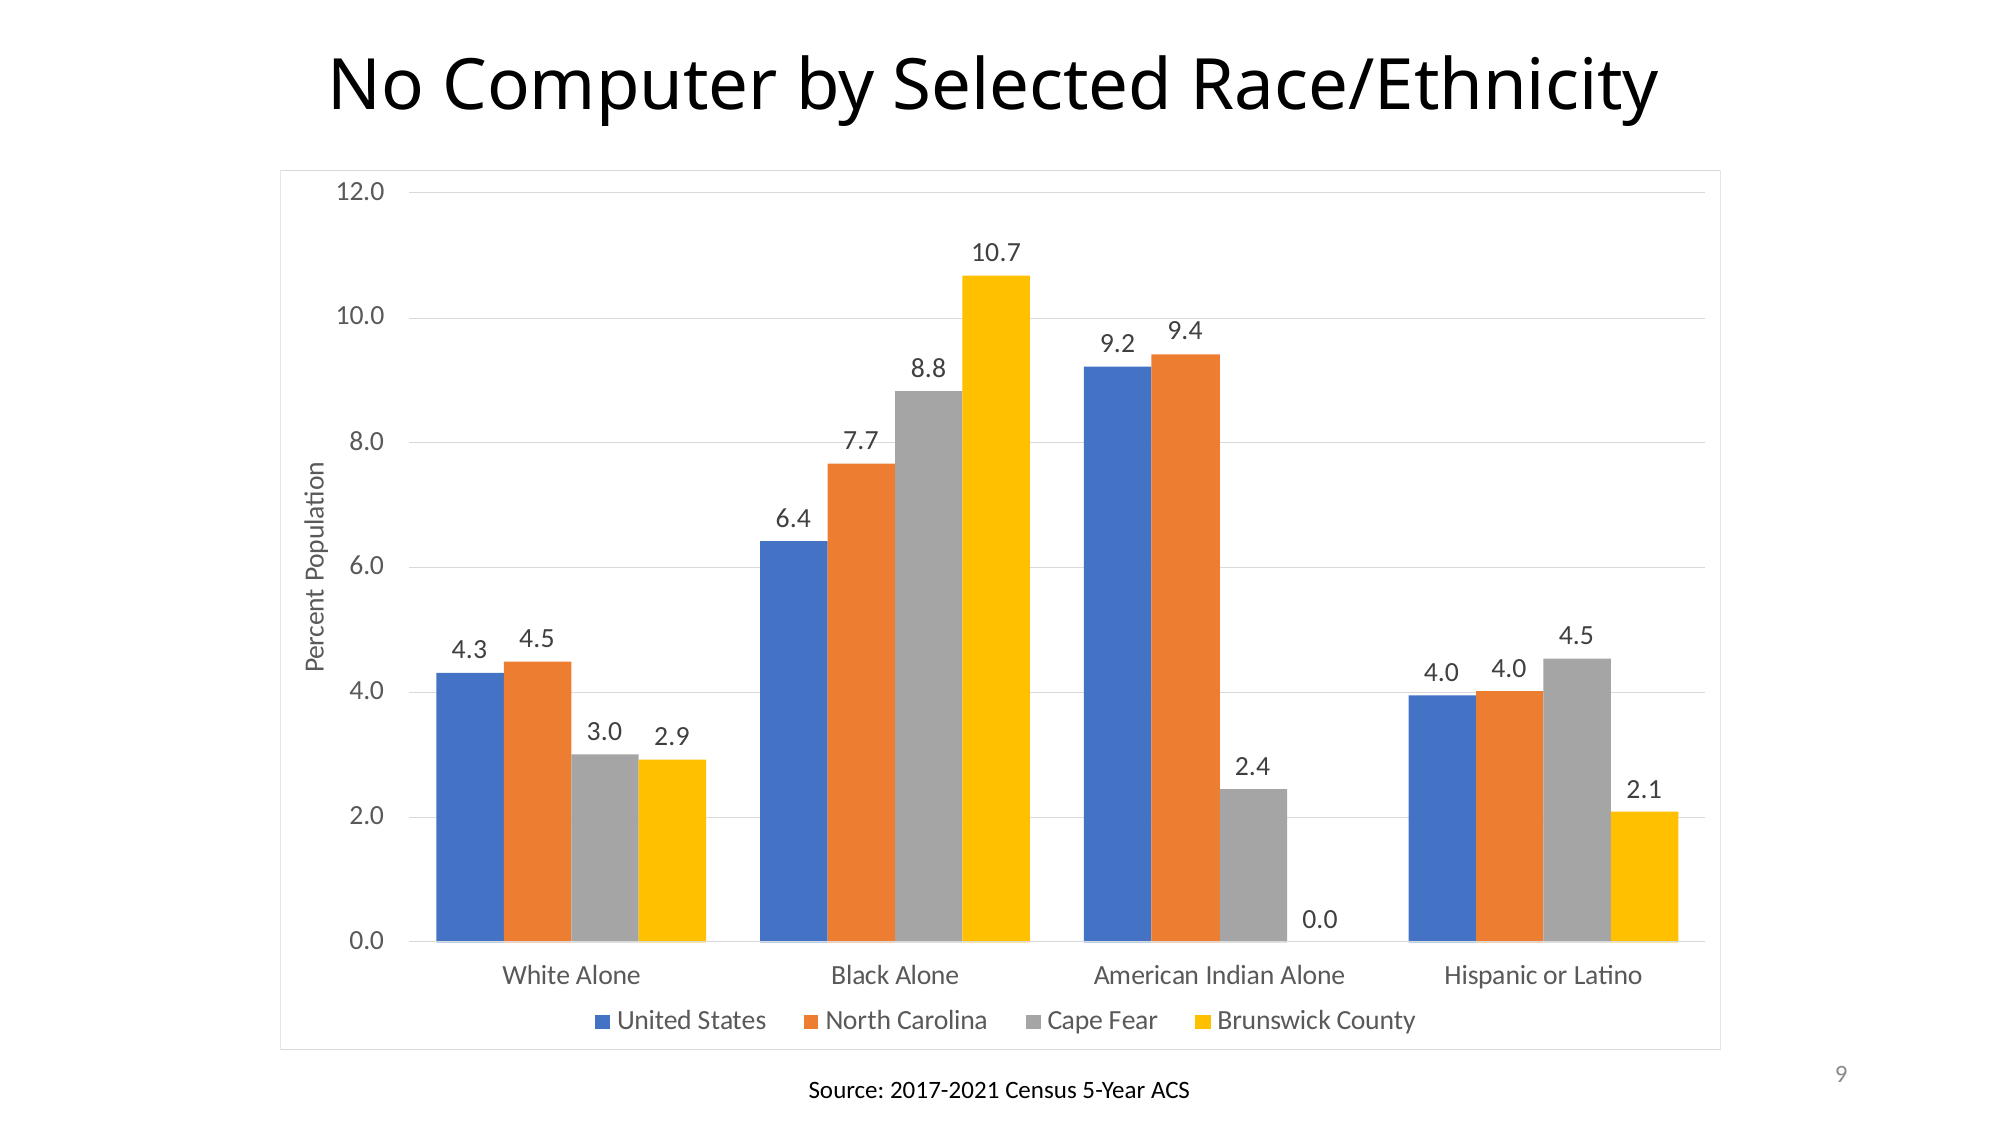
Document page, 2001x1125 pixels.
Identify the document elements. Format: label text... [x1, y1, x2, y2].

text_box Source: 2017-2021 Census 5-Year ACS [793, 1065, 1207, 1111]
title No Computer by Selected Race/Ethnicity [24, 5, 1963, 169]
slide_number 9 [1412, 1042, 1863, 1103]
picture [279, 168, 1721, 1050]
